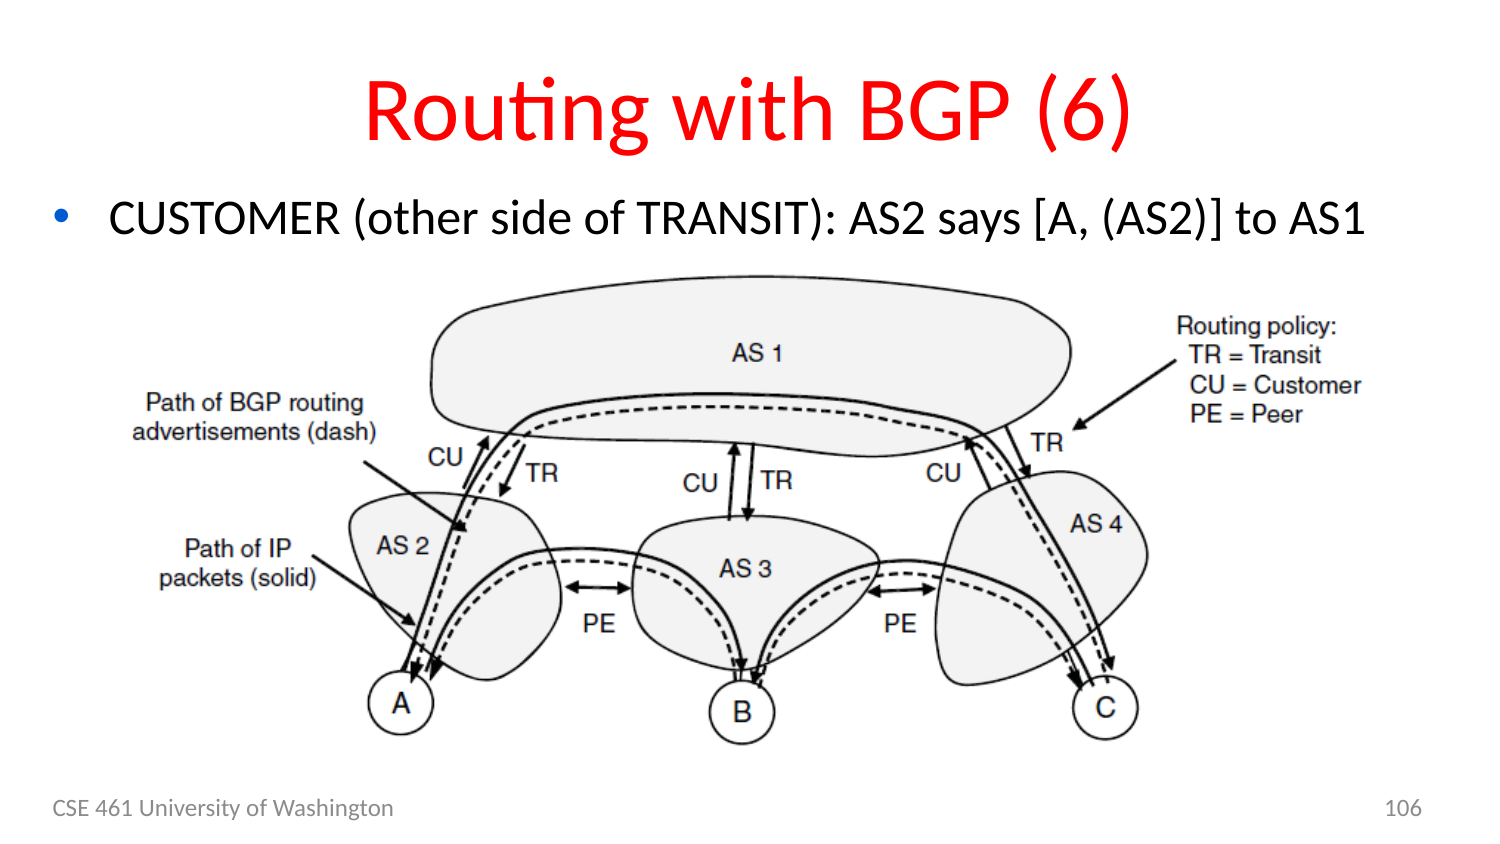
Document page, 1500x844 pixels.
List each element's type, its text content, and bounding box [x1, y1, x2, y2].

title Routing with BGP (6) [37, 33, 1463, 175]
list customer (other side of transit): AS2 says [A, (AS2)] to AS1 [37, 177, 1463, 735]
footer CSE 461 University of Washington [37, 784, 513, 830]
slide_number 106 [1087, 784, 1438, 830]
picture [132, 271, 1363, 760]
